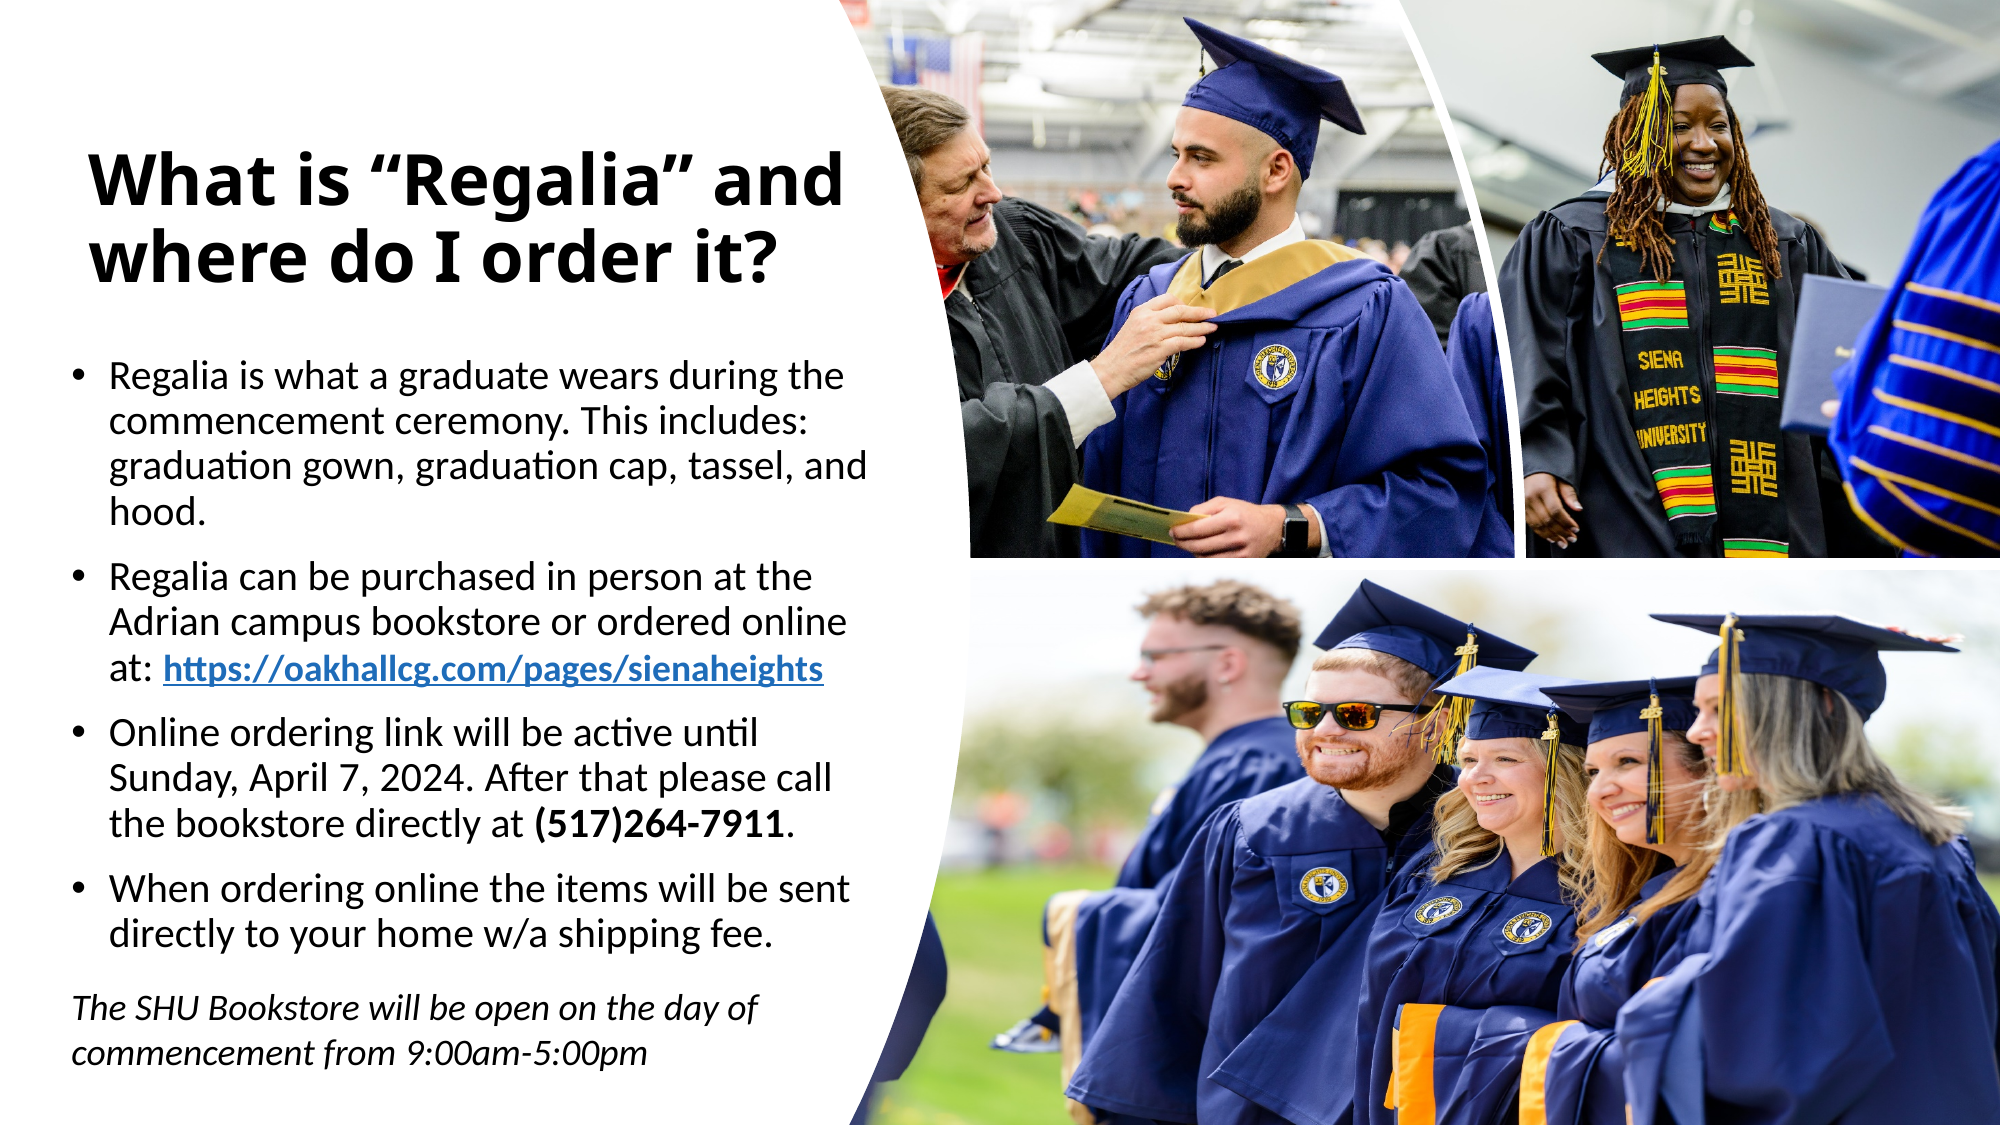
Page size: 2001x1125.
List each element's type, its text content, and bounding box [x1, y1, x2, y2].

picture [839, 0, 2000, 558]
title What is “Regalia” and where do I order it? [73, 112, 839, 330]
text_box The SHU Bookstore will be open on the day of commencement from 9:00am-5:00pm [56, 975, 847, 1080]
list Regalia is what a graduate wears during the commencement ceremony. This includes: graduation gown, graduation cap, tassel, and hood. Regalia can be purchased in person at the Adrian campus bookstore or ordered online at: https://oakhallcg.com/pages/sienaheights Online ordering link will be active until Sunday, April 7, 2024. After that please call the bookstore directly at (517)264-7911. When ordering online the items will be sent directly to your home w/a shipping fee. [56, 346, 899, 975]
picture [847, 569, 2000, 1125]
